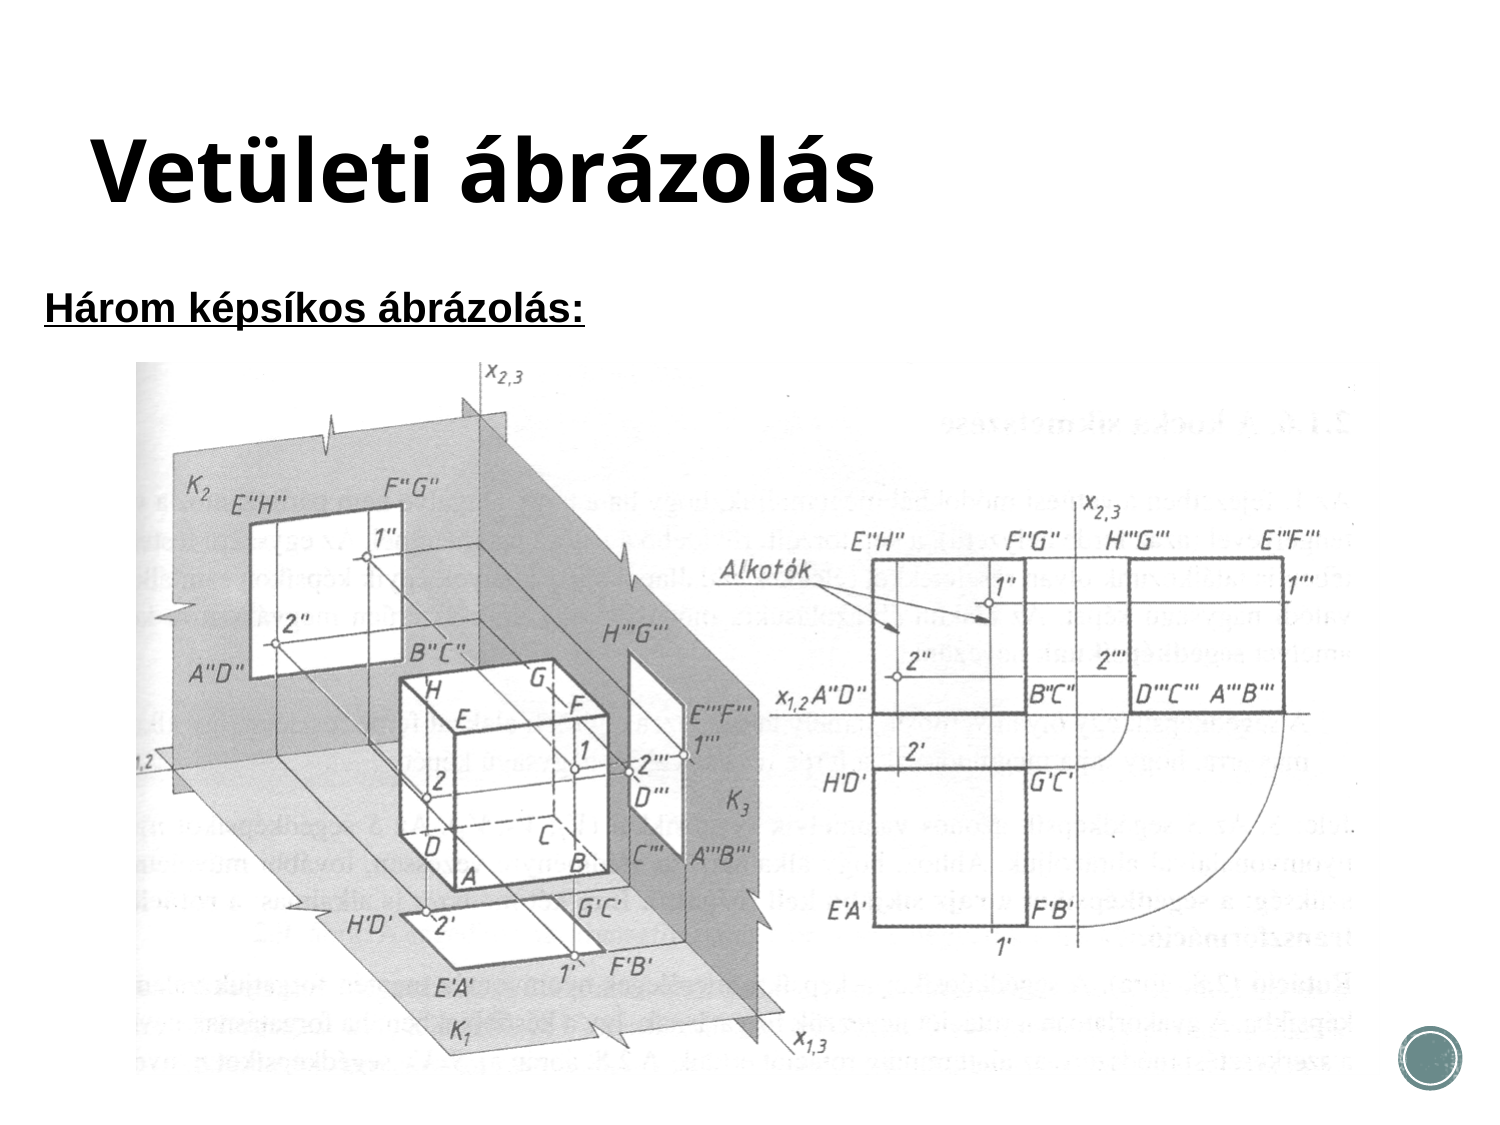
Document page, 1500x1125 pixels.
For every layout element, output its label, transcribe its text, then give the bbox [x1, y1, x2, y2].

title Vetületi ábrázolás [75, 115, 1425, 232]
list Három képsíkos ábrázolás: [29, 278, 1380, 1056]
picture [135, 361, 1381, 1076]
